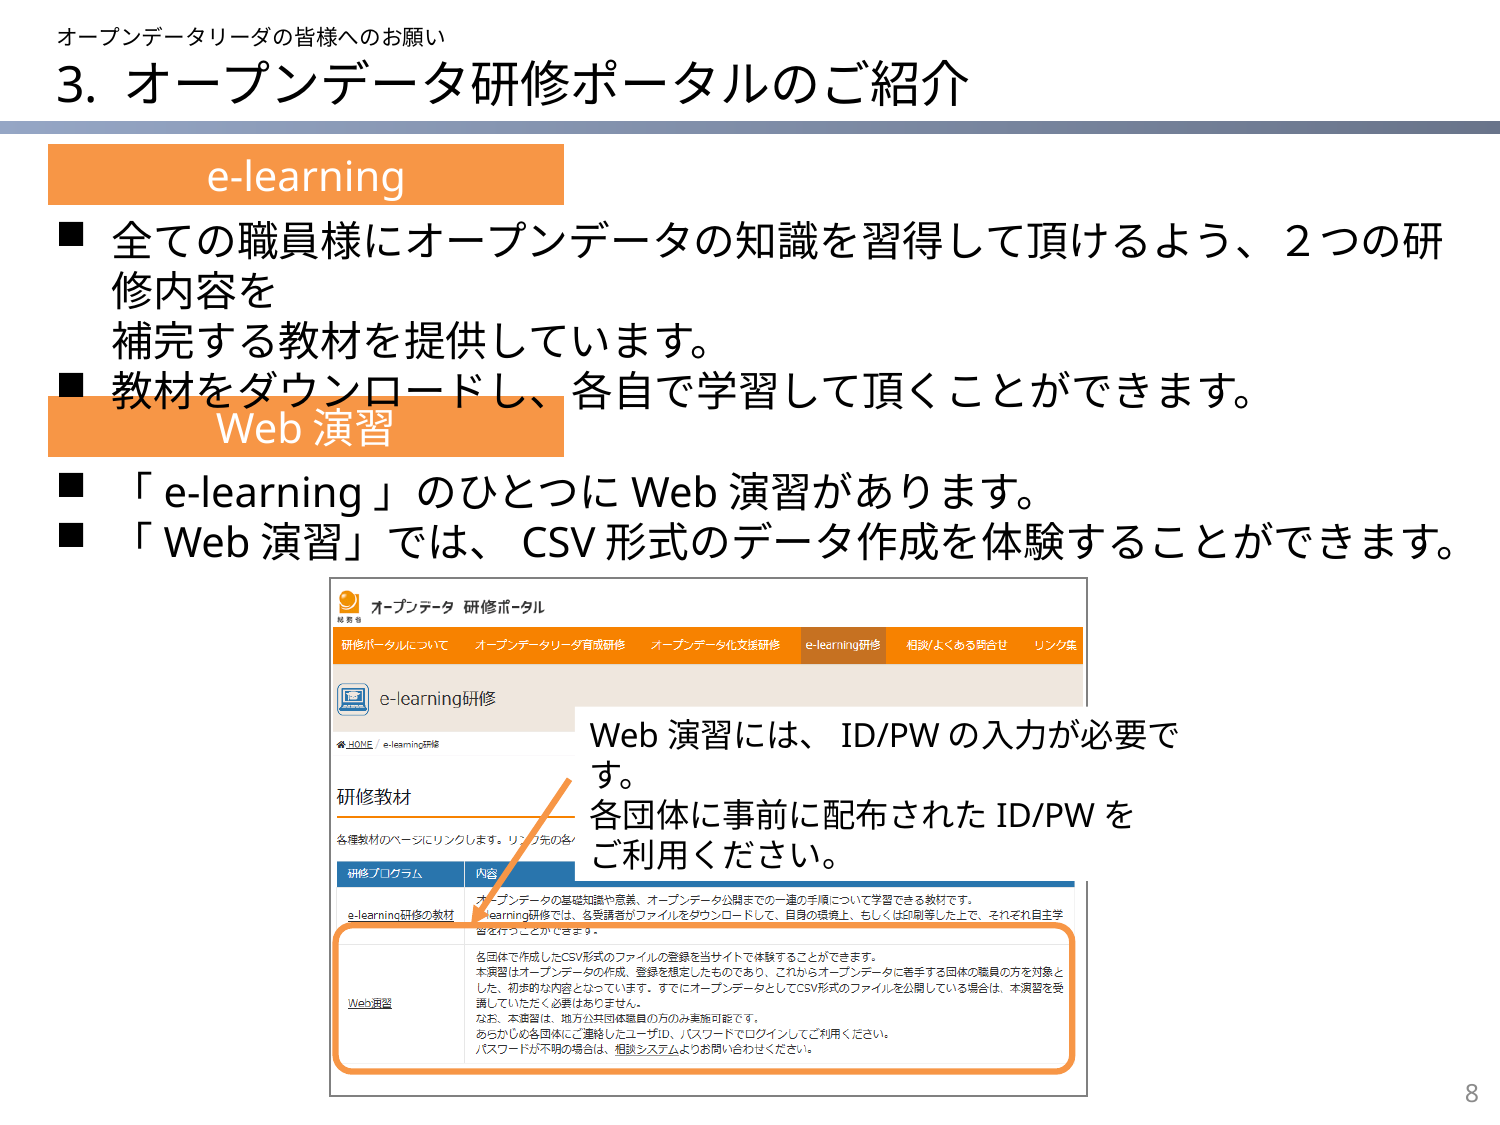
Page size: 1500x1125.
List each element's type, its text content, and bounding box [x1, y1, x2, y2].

text_box オープンデータリーダの皆様へのお願い [41, 19, 1471, 58]
text_box Web演習 [48, 423, 564, 457]
slide_number 8 [1411, 1070, 1495, 1118]
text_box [330, 578, 1205, 1120]
text_box 「e-learning」のひとつにWeb演習があります。 「Web演習」では、CSV形式のデータ作成を体験することができます。 [40, 458, 1495, 573]
text_box e-learning [48, 144, 564, 205]
text_box 全ての職員様にオープンデータの知識を習得して頂けるよう、２つの研修内容を 補完する教材を提供しています。 教材をダウンロードし、各自で学習して頂くことができます。 [40, 207, 1495, 423]
title 3. オープンデータ研修ポータルのご紹介 [41, 58, 1471, 122]
